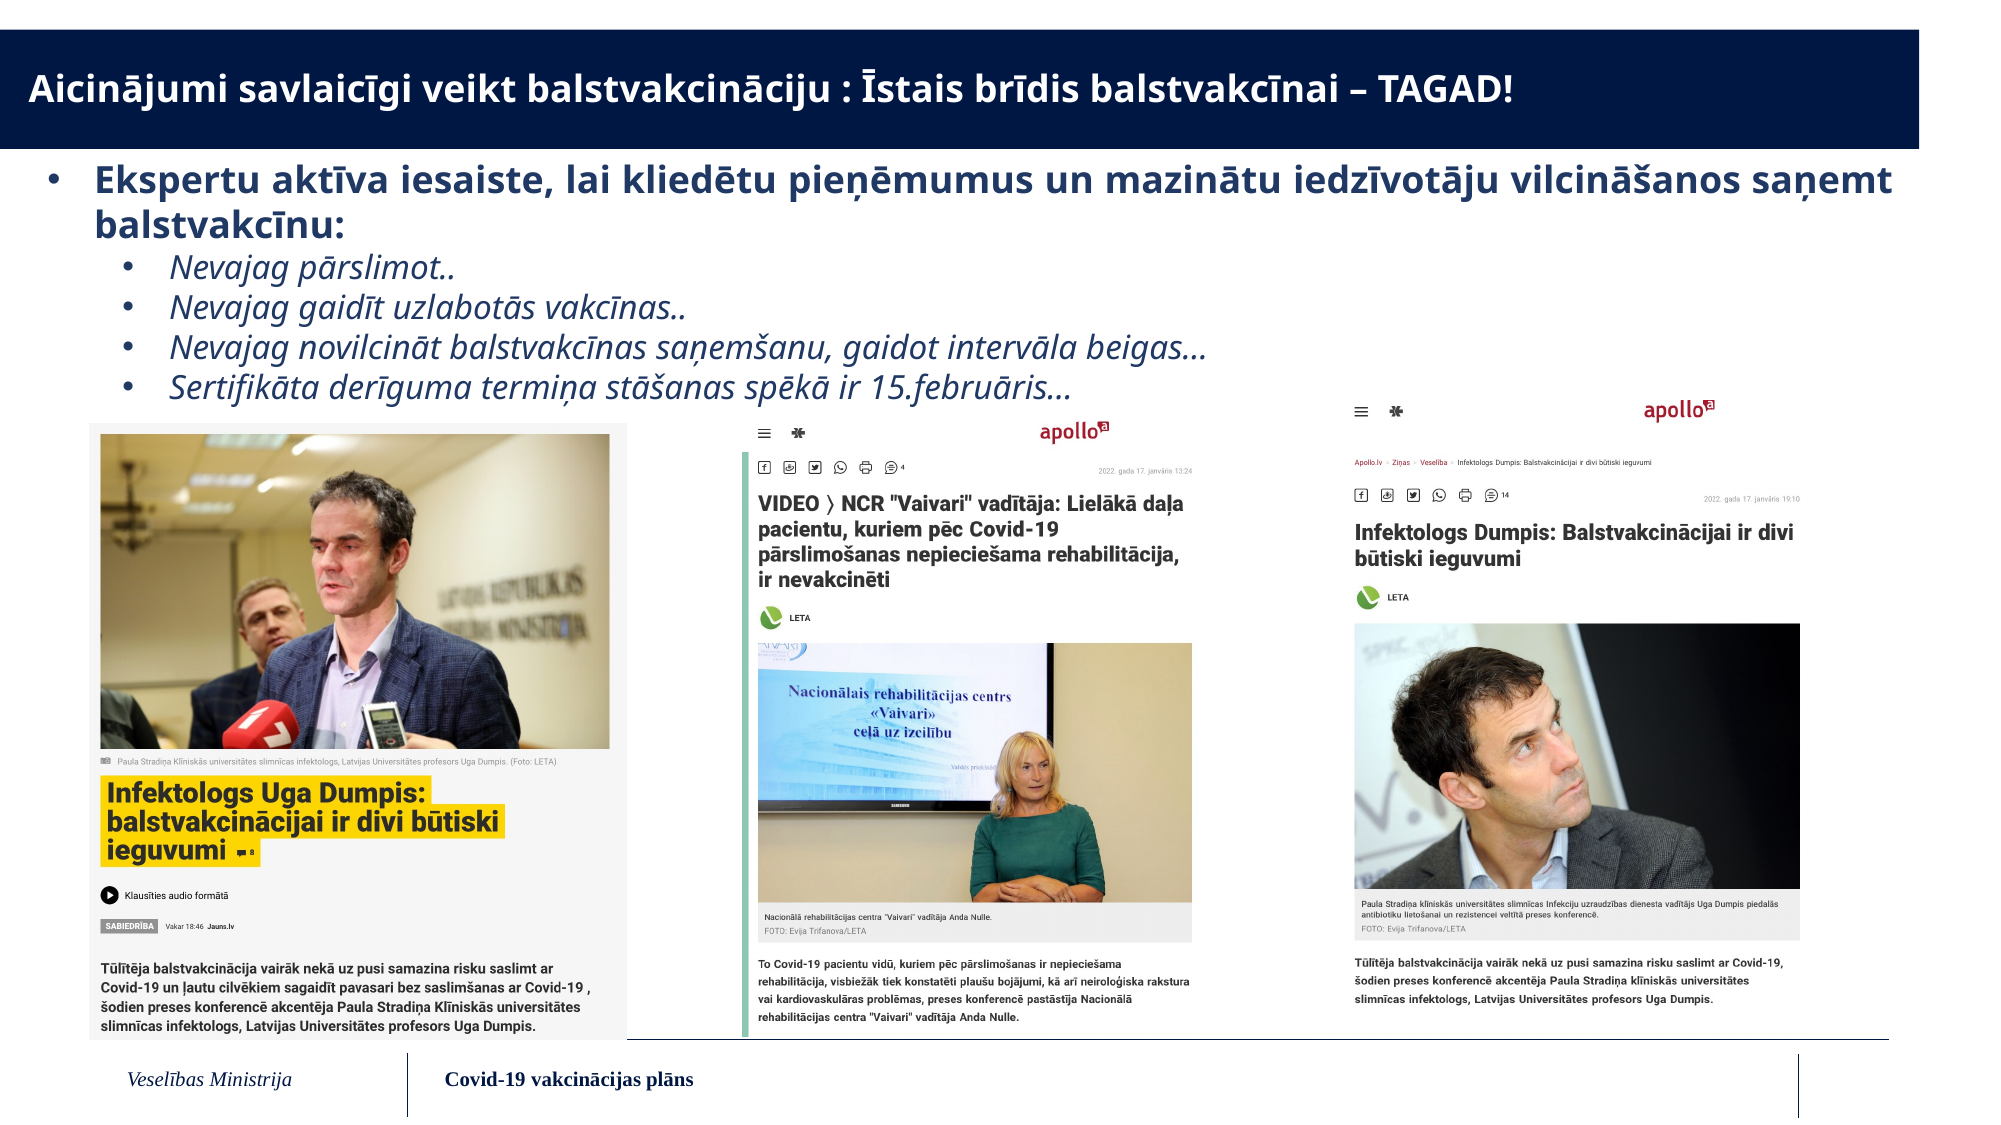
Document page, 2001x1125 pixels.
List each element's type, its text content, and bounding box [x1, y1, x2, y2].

text_box Veselības Ministrija [111, 1058, 314, 1099]
text_box Aicinājumi savlaicīgi veikt balstvakcināciju : Īstais brīdis balstvakcīnai – TAGAD! [13, 57, 1892, 163]
picture [742, 420, 1201, 1037]
text_box [0, 29, 1920, 150]
picture [89, 423, 627, 1040]
text_box Ekspertu aktīva iesaiste, lai kliedētu pieņēmumus un mazinātu iedzīvotāju vilcināšanos saņemt balstvakcīnu: Nevajag pārslimot.. Nevajag gaidīt uzlabotās vakcīnas.. Nevajag novilcināt balstvakcīnas saņemšanu, gaidot intervāla beigas… Sertifikāta derīguma termiņa stāšanas spēkā ir 15.februāris… [32, 148, 1911, 504]
picture [1315, 400, 1808, 1037]
text_box Covid-19 vakcinācijas plāns [429, 1058, 714, 1099]
